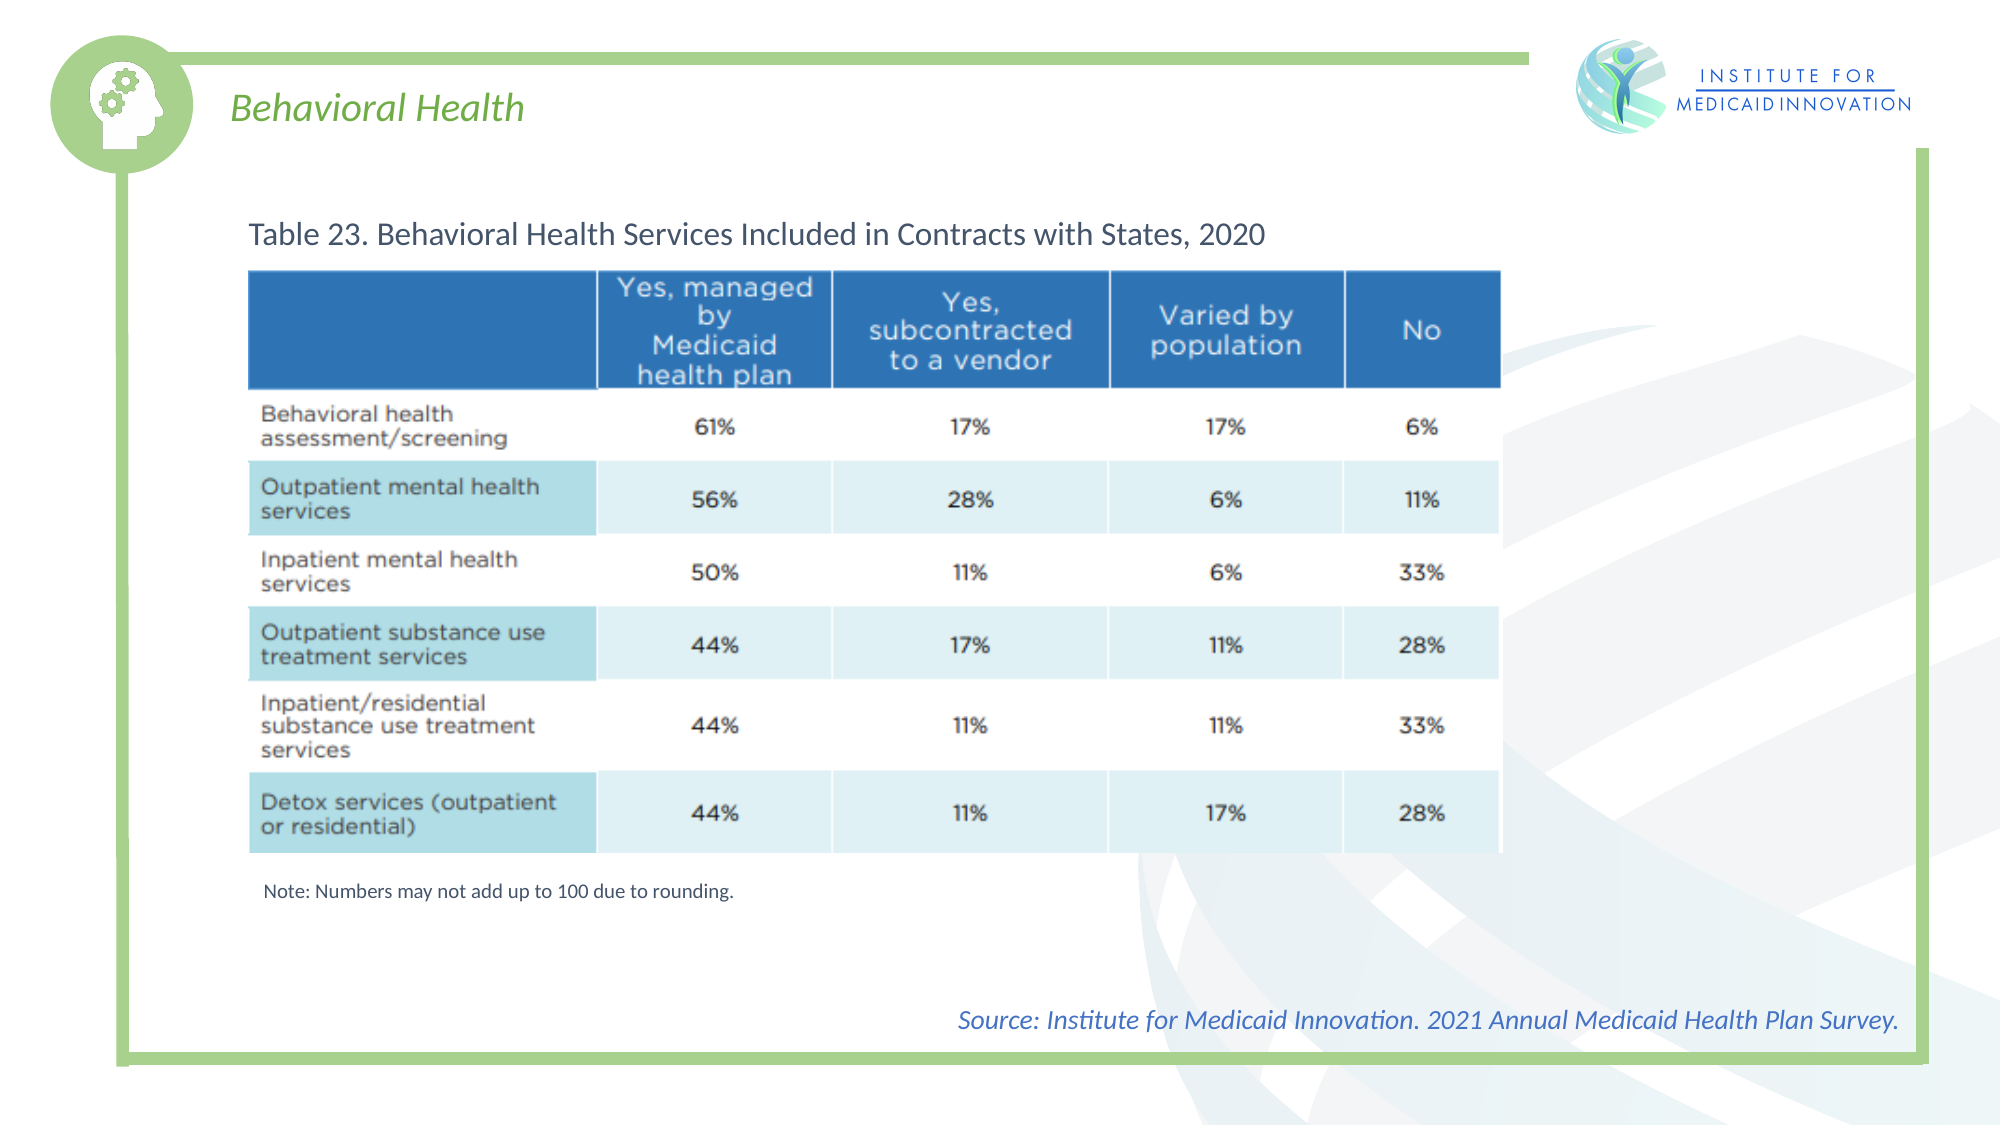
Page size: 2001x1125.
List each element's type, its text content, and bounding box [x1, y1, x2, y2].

subtitle Source: Institute for Medicaid Innovation. 2021 Annual Medicaid Health Plan Survey. [942, 998, 1138, 1044]
picture [1138, 325, 2000, 1125]
text_box [50, 35, 169, 156]
picture [74, 55, 179, 161]
text_box Note: Numbers may not add up to 100 due to rounding. [248, 873, 894, 929]
text_box [80, 161, 163, 174]
picture [248, 269, 1922, 1058]
picture [1576, 39, 1949, 138]
text_box [179, 65, 194, 146]
text_box Table 23. Behavioral Health Services Included in Contracts with States, 2020 [233, 208, 1504, 268]
text_box Behavioral Health [214, 78, 915, 138]
